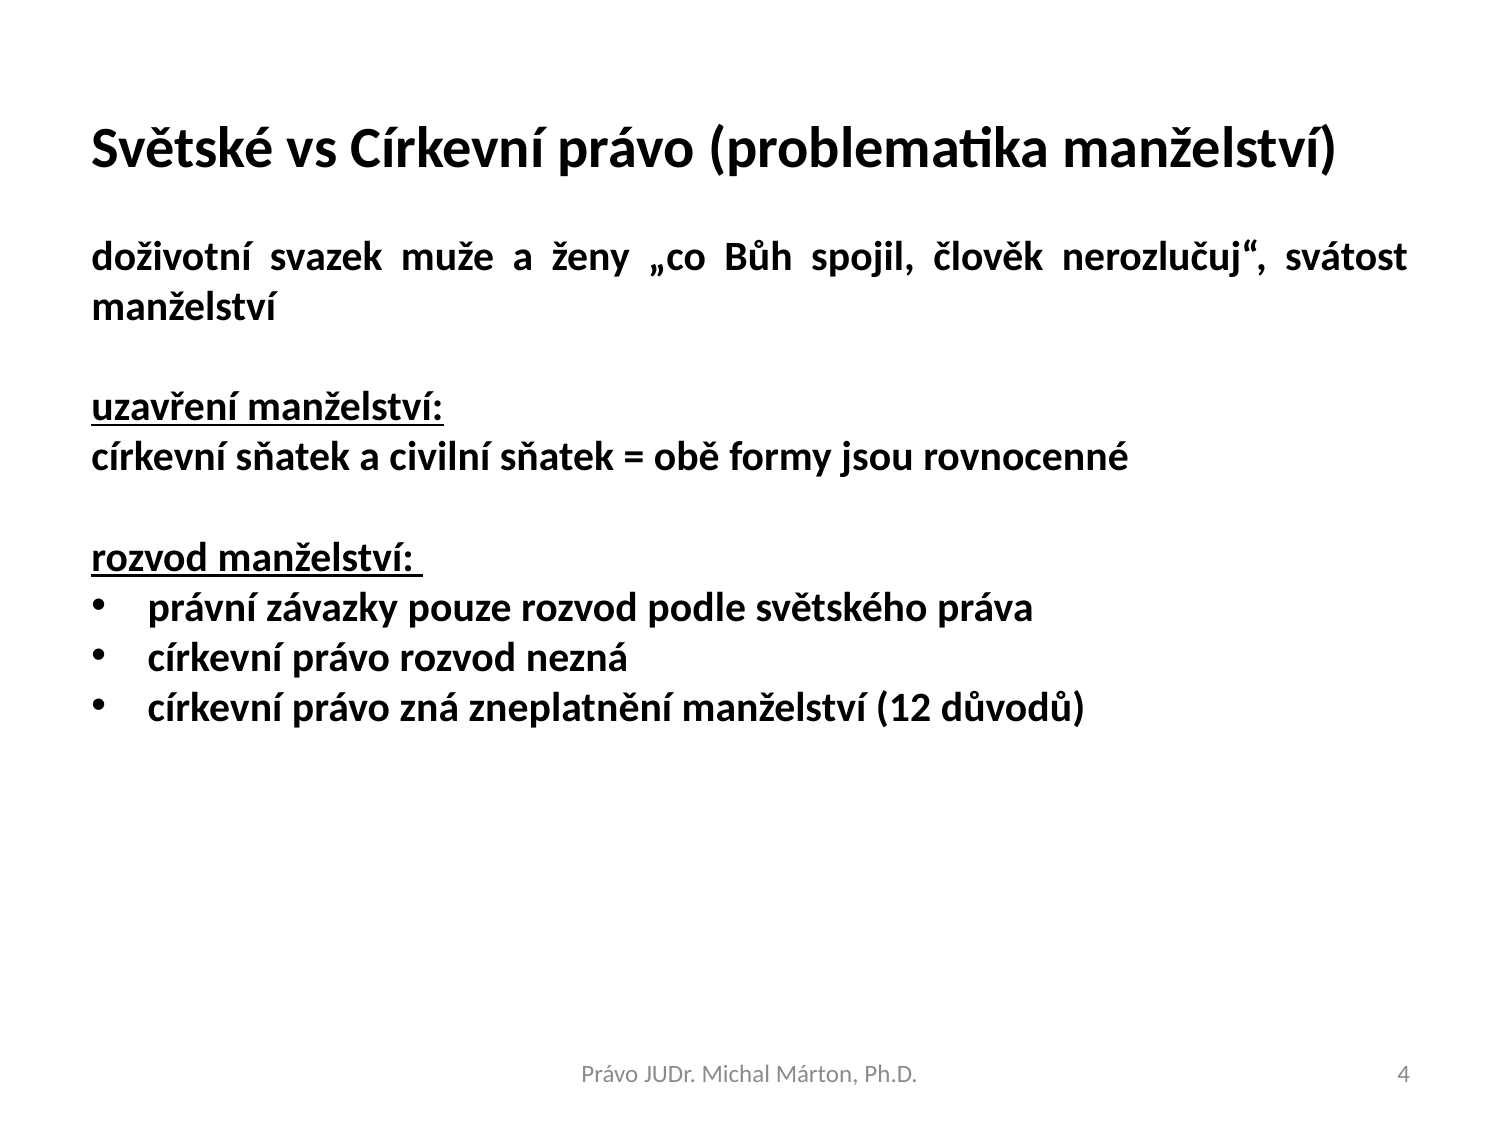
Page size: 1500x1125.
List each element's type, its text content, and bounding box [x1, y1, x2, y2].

slide_number 4 [1074, 1042, 1425, 1103]
text_box Světské vs Církevní právo (problematika manželství) doživotní svazek muže a ženy „co Bůh spojil, člověk nerozlučuj“, svátost manželství uzavření manželství: církevní sňatek a civilní sňatek = obě formy jsou rovnocenné rozvod manželství: právní závazky pouze rozvod podle světského práva církevní právo rozvod nezná církevní právo zná zneplatnění manželství (12 důvodů) [76, 101, 1424, 917]
footer Právo JUDr. Michal Márton, Ph.D. [512, 1042, 988, 1103]
